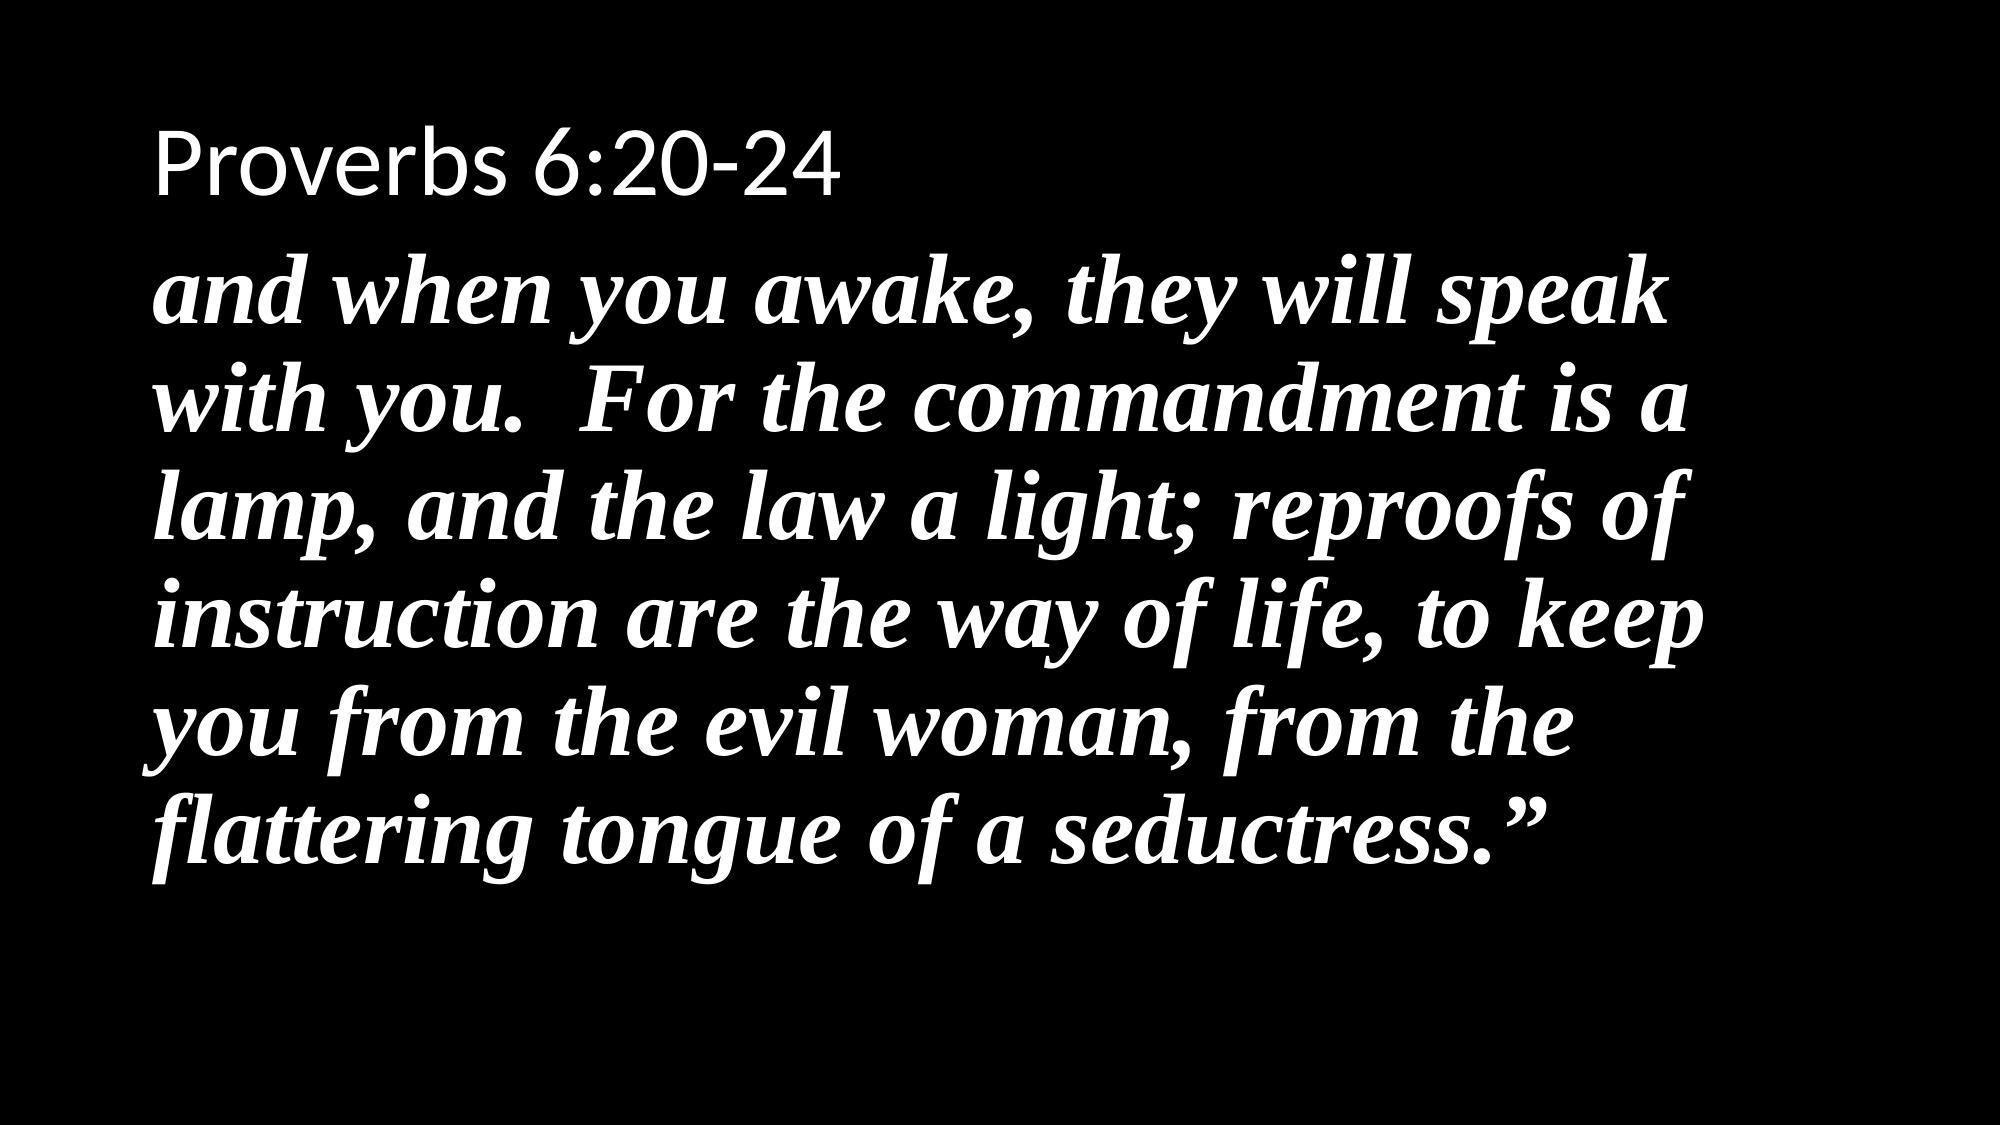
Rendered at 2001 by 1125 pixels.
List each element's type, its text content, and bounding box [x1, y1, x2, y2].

list Proverbs 6:20-24 and when you awake, they will speak with you. For the commandment is a lamp, and the law a light; reproofs of instruction are the way of life, to keep you from the evil woman, from the flattering tongue of a seductress.” [137, 101, 1845, 1014]
